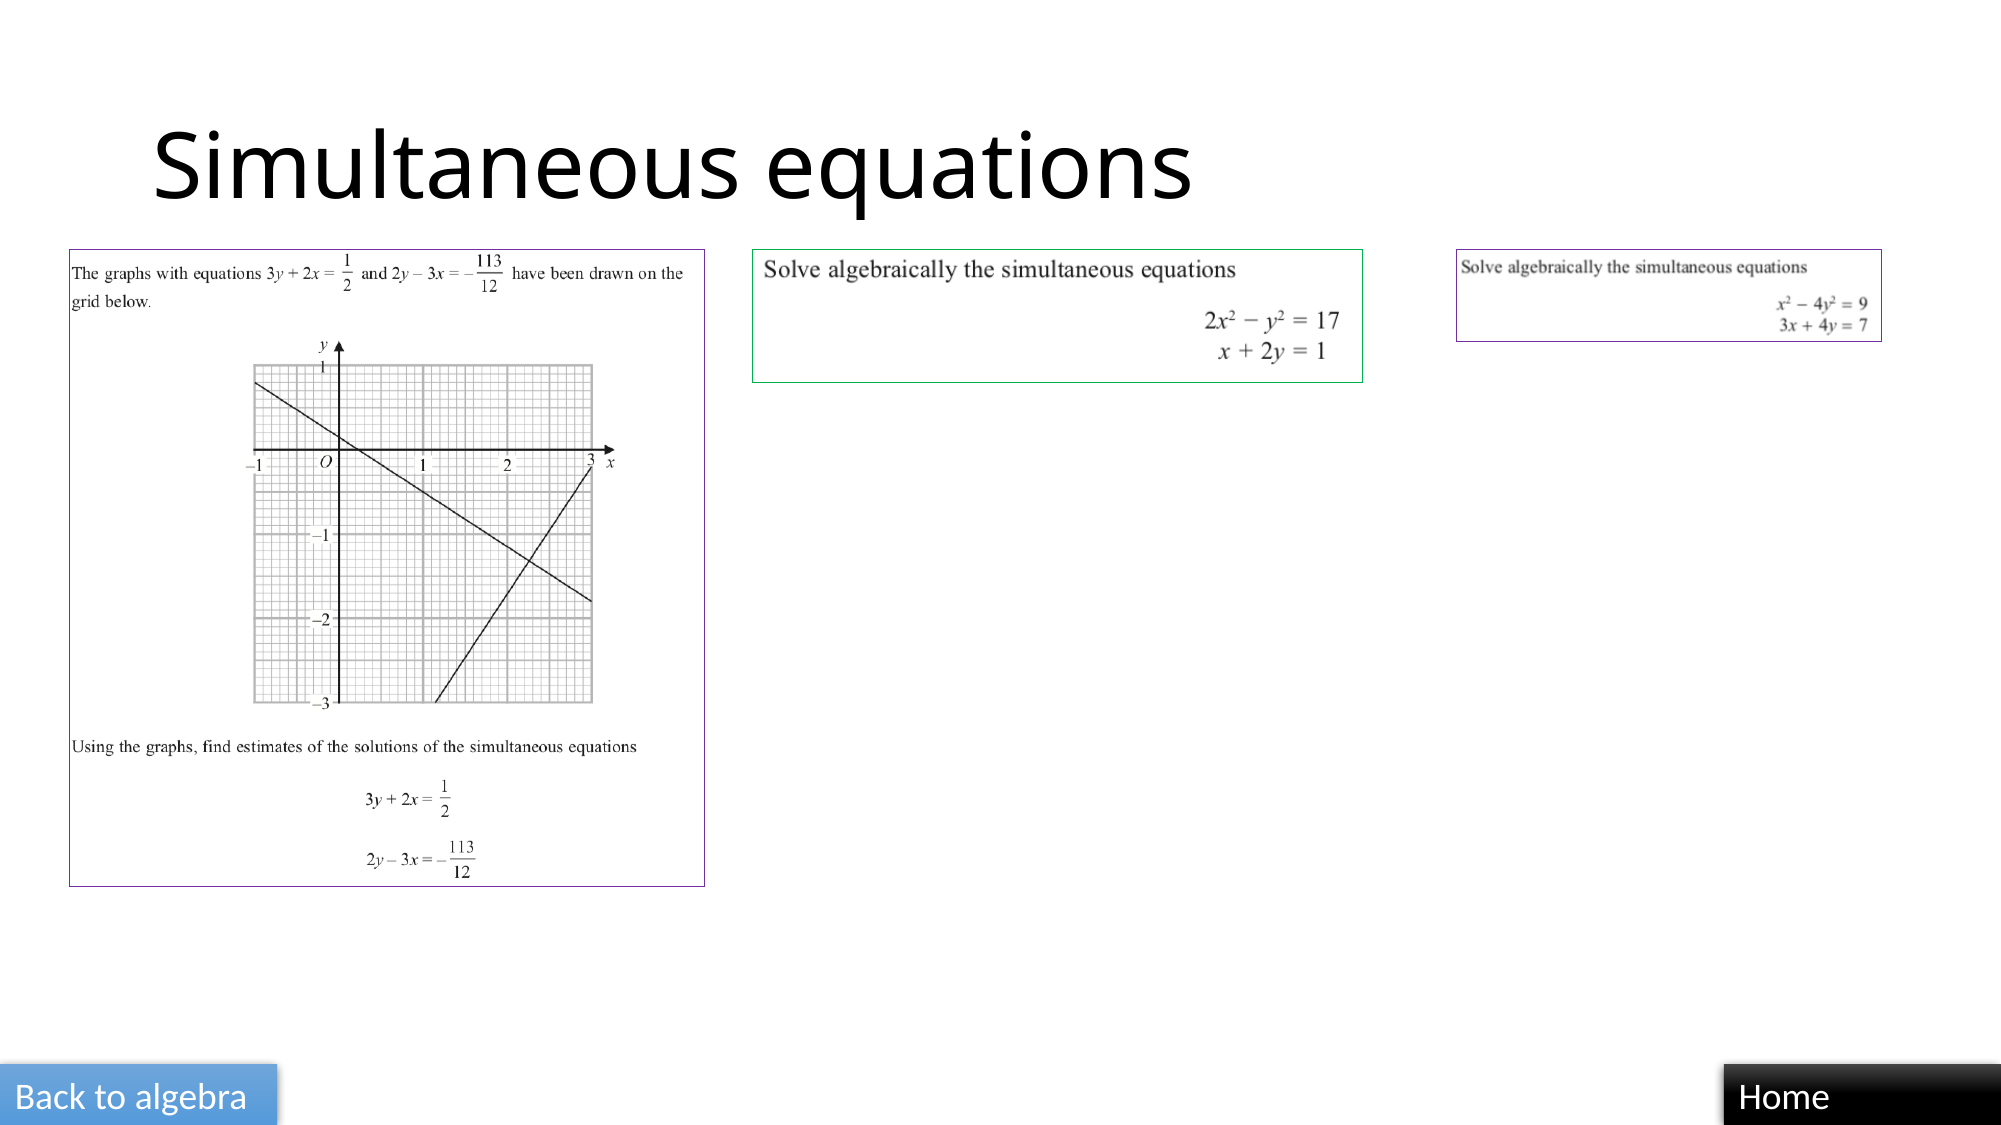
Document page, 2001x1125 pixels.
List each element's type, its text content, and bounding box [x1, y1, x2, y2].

picture [1456, 249, 1882, 342]
title Simultaneous equations [137, 59, 1863, 278]
picture [69, 249, 705, 887]
picture [752, 249, 1363, 383]
text_box Back to algebra [0, 1064, 278, 1125]
text_box Home [1723, 1064, 2000, 1125]
